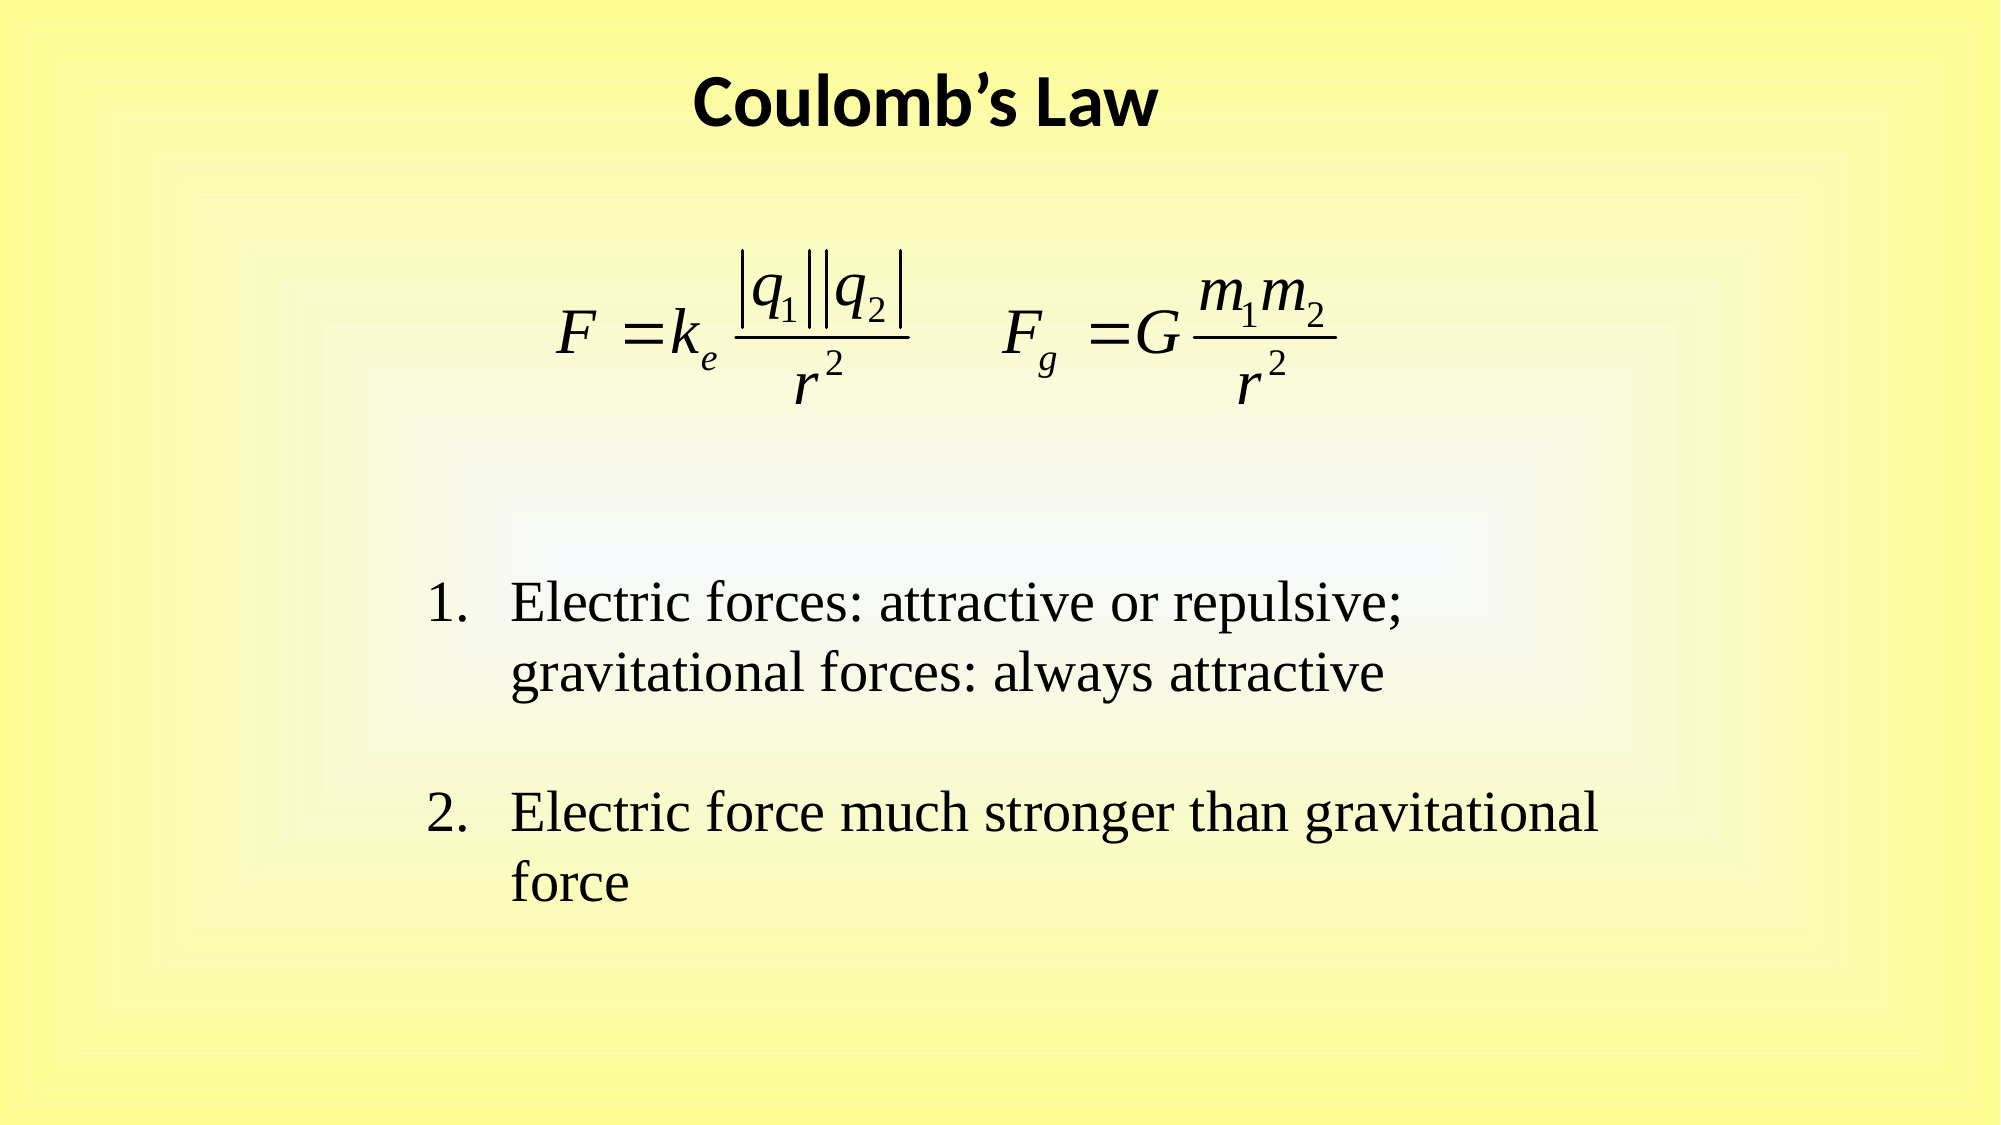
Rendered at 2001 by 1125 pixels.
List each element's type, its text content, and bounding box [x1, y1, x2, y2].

text_box Electric forces: attractive or repulsive; gravitational forces: always attractive Electric force much stronger than gravitational force [411, 556, 1671, 921]
text_box Coulomb’s Law [679, 44, 1477, 150]
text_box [541, 236, 1353, 419]
